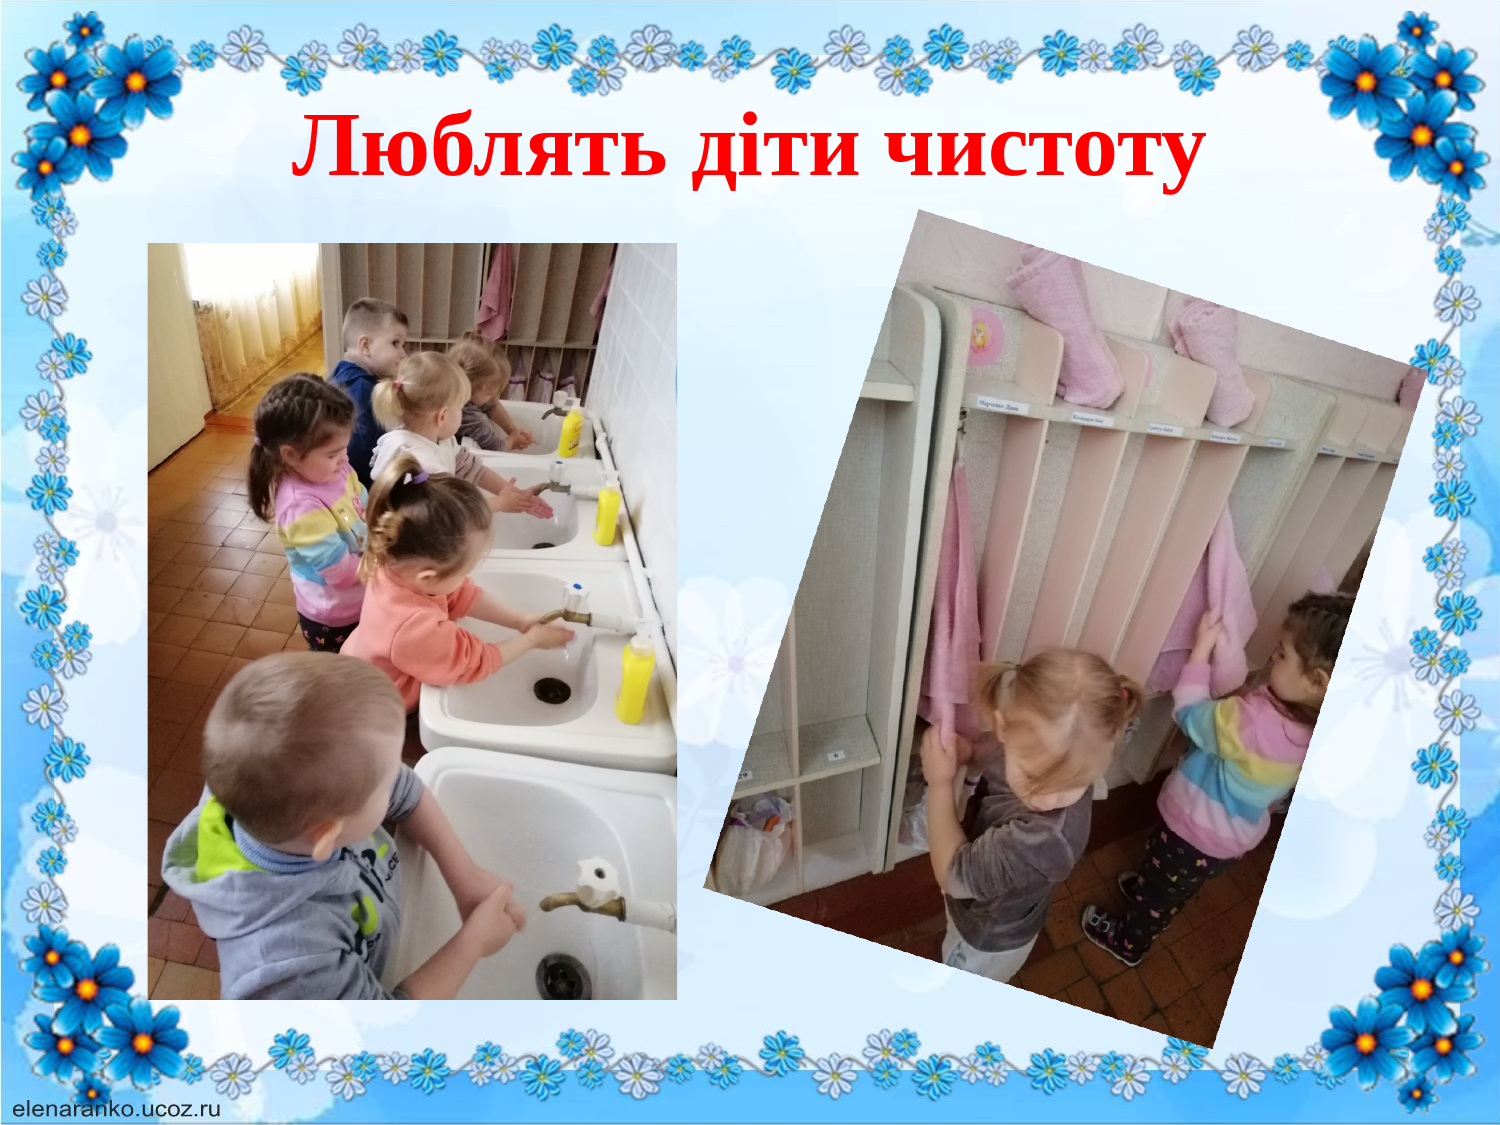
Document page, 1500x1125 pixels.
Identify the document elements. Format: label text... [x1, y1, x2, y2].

picture [0, 0, 1500, 1125]
title Люблять діти чистоту [75, 45, 1425, 233]
